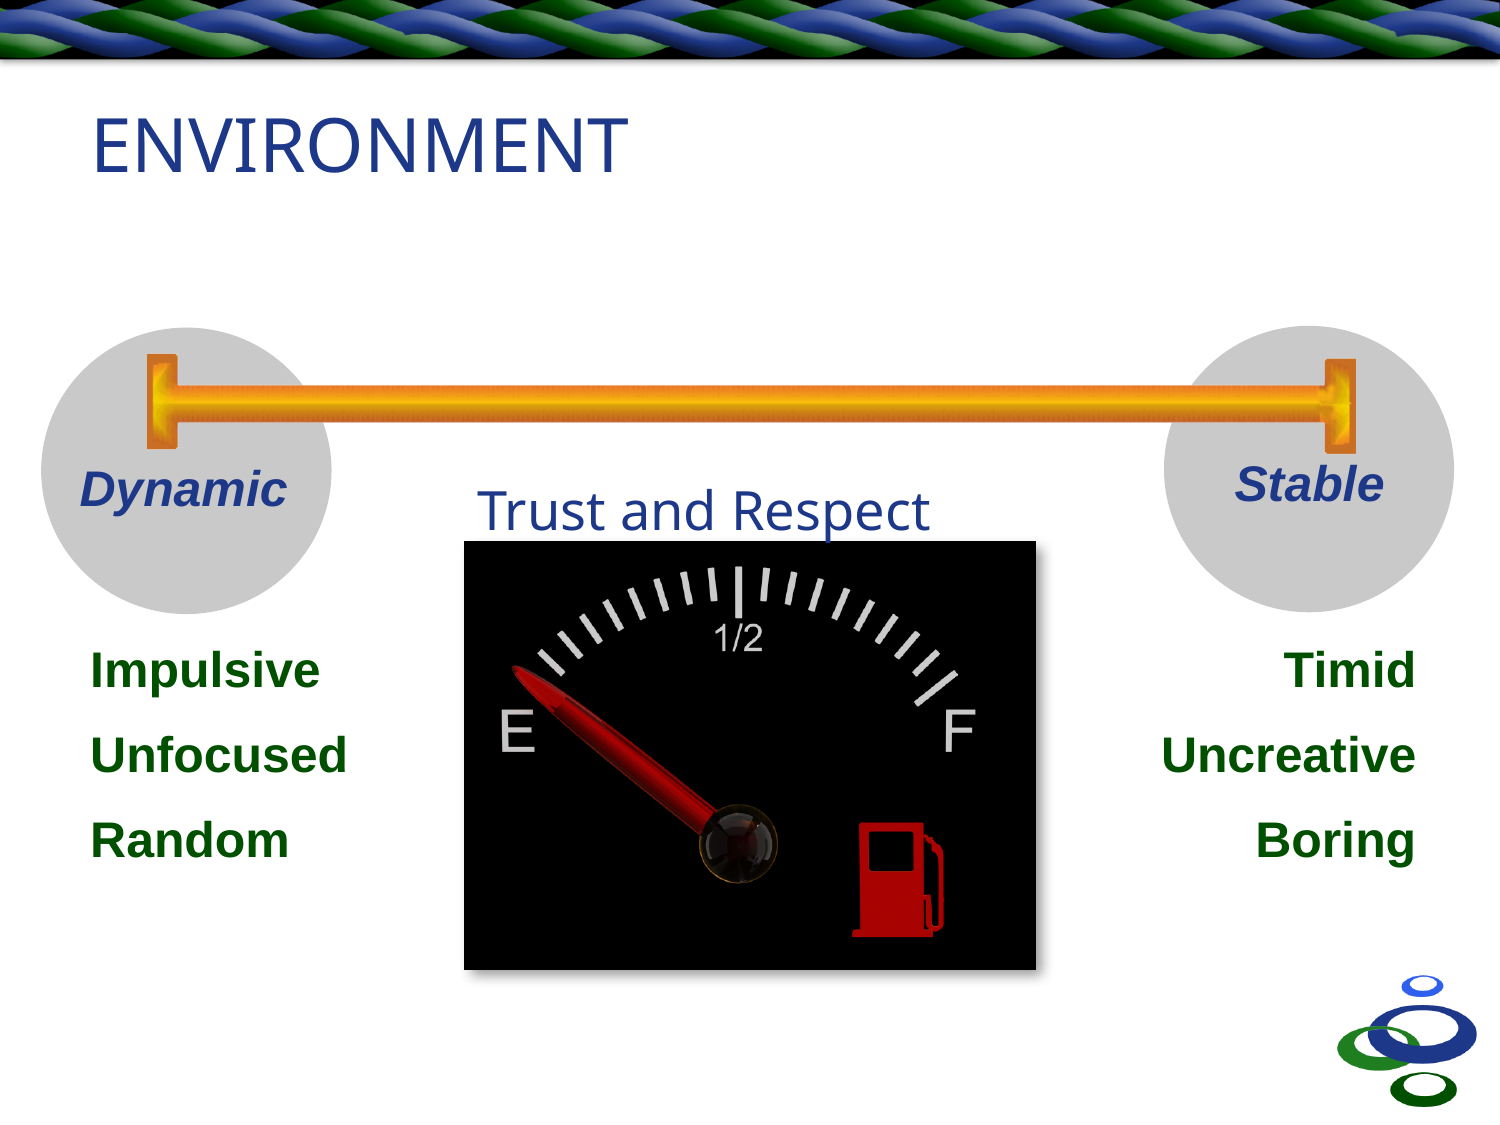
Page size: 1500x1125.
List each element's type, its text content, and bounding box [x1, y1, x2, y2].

text_box [1169, 335, 1455, 613]
picture [1337, 975, 1477, 1107]
picture [0, 0, 1500, 58]
picture [147, 310, 1356, 500]
text_box Trust and Respect [462, 508, 1061, 549]
text_box [41, 334, 327, 615]
text_box Dynamic [64, 461, 303, 524]
text_box Stable [1219, 455, 1400, 519]
picture [464, 541, 1036, 971]
text_box Impulsive Unfocused Random [75, 629, 459, 875]
text_box Timid Uncreative Boring [1051, 629, 1432, 875]
title ENVIRONMENT [75, 90, 1425, 220]
